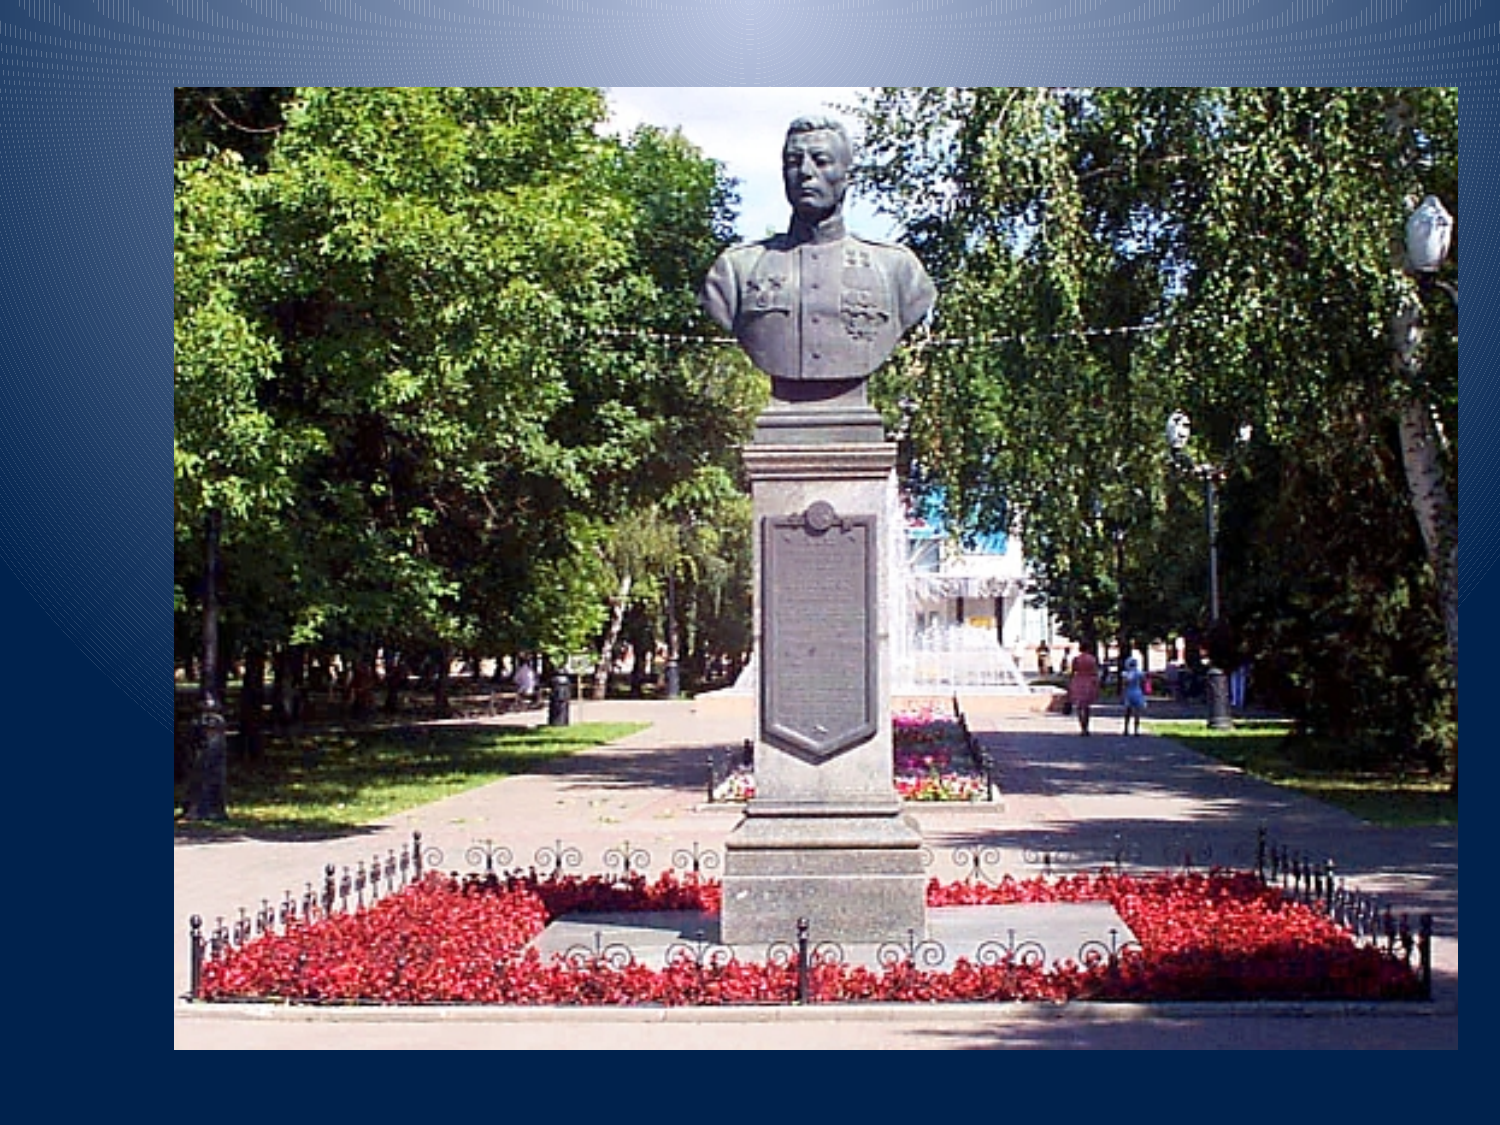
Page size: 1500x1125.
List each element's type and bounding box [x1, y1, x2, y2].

list [178, 91, 1455, 1047]
